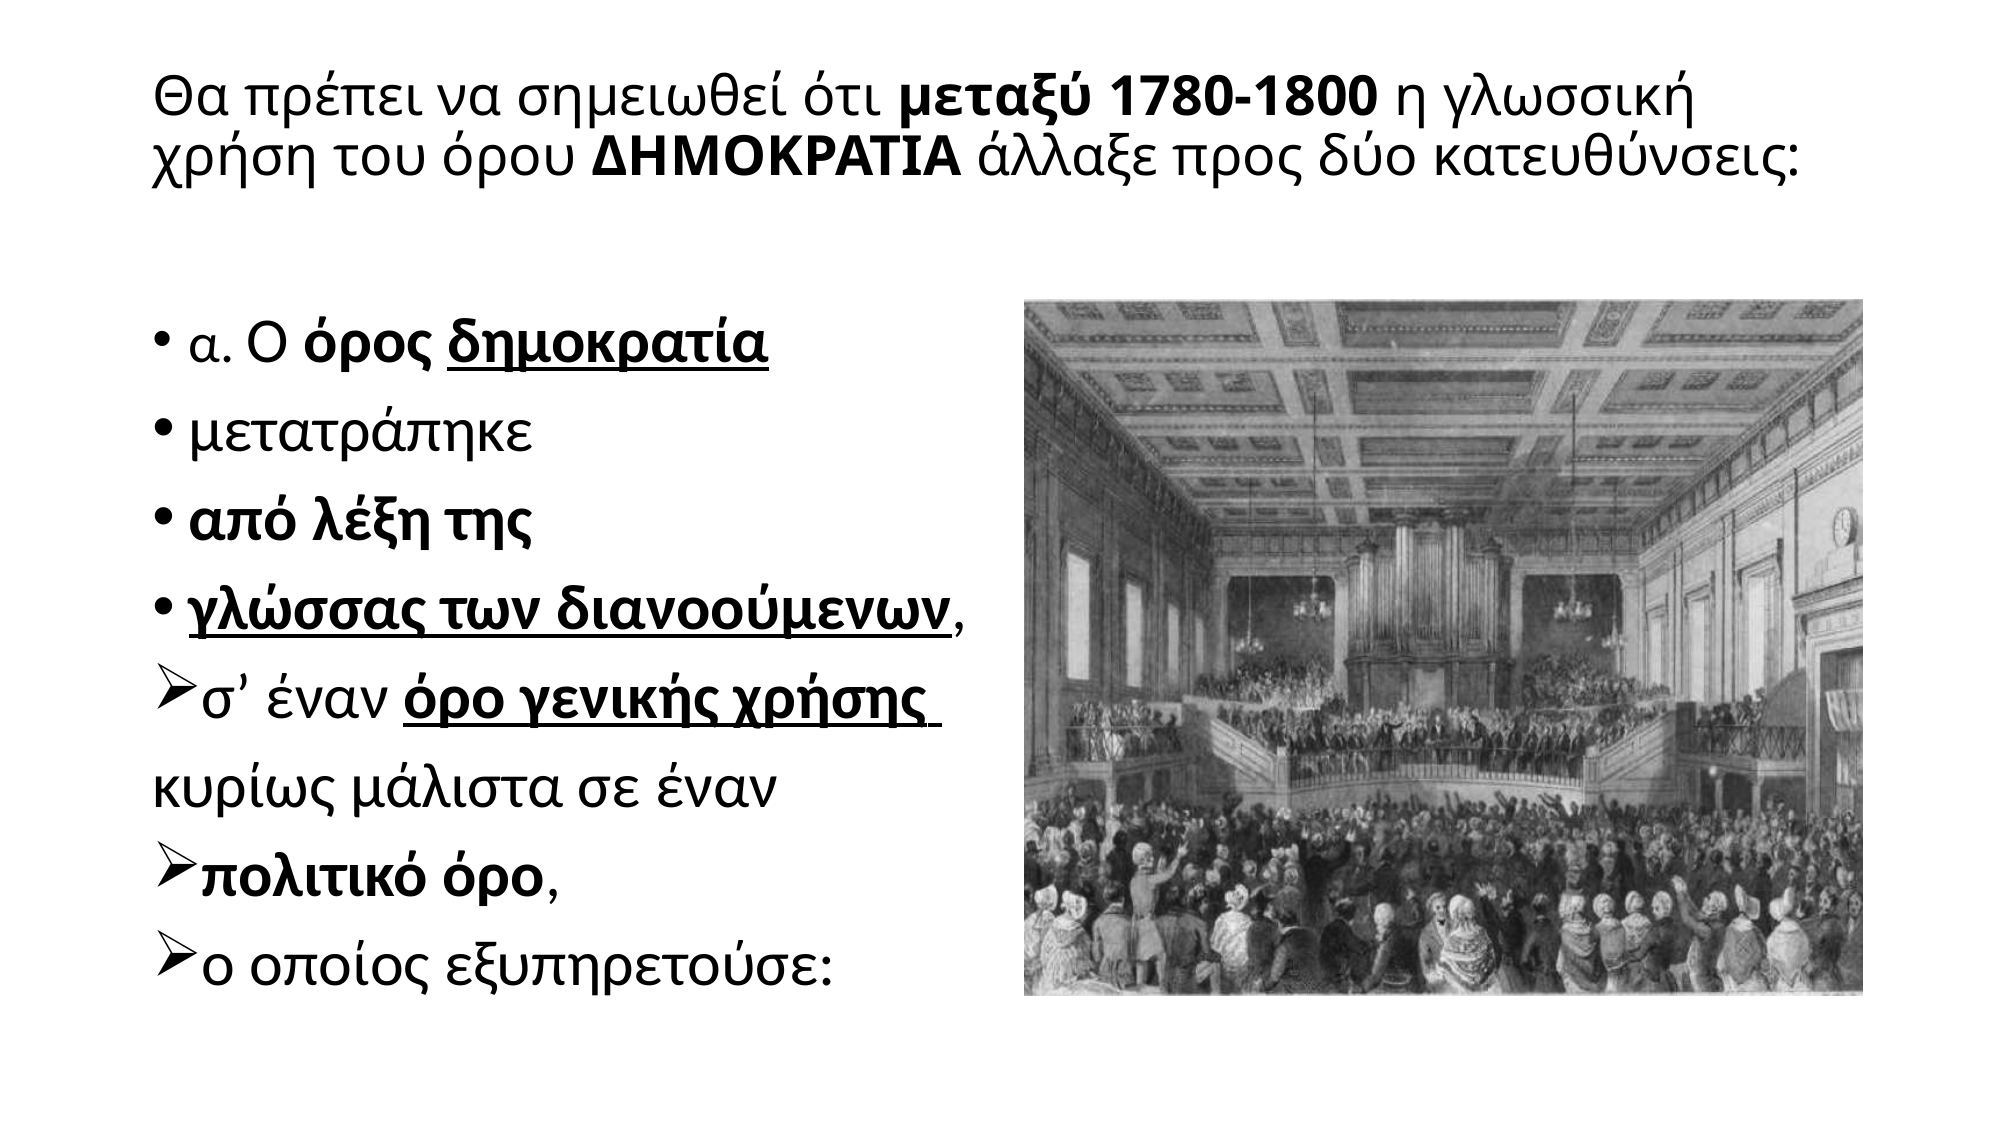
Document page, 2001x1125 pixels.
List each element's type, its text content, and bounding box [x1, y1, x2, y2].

list α. Ο όρος δημοκρατία μετατράπηκε από λέξη της γλώσσας των διανοούμενων, σ’ έναν όρο γενικής χρήσης κυρίως μάλιστα σε έναν πολιτικό όρο, ο οποίος εξυπηρετούσε: [137, 299, 1901, 1014]
picture [1024, 299, 1863, 996]
title Θα πρέπει να σημειωθεί ότι μεταξύ 1780-1800 η γλωσσική χρήση του όρου ΔΗΜΟΚΡΑΤΙΑ άλλαξε προς δύο κατευθύνσεις: [137, 59, 1863, 278]
